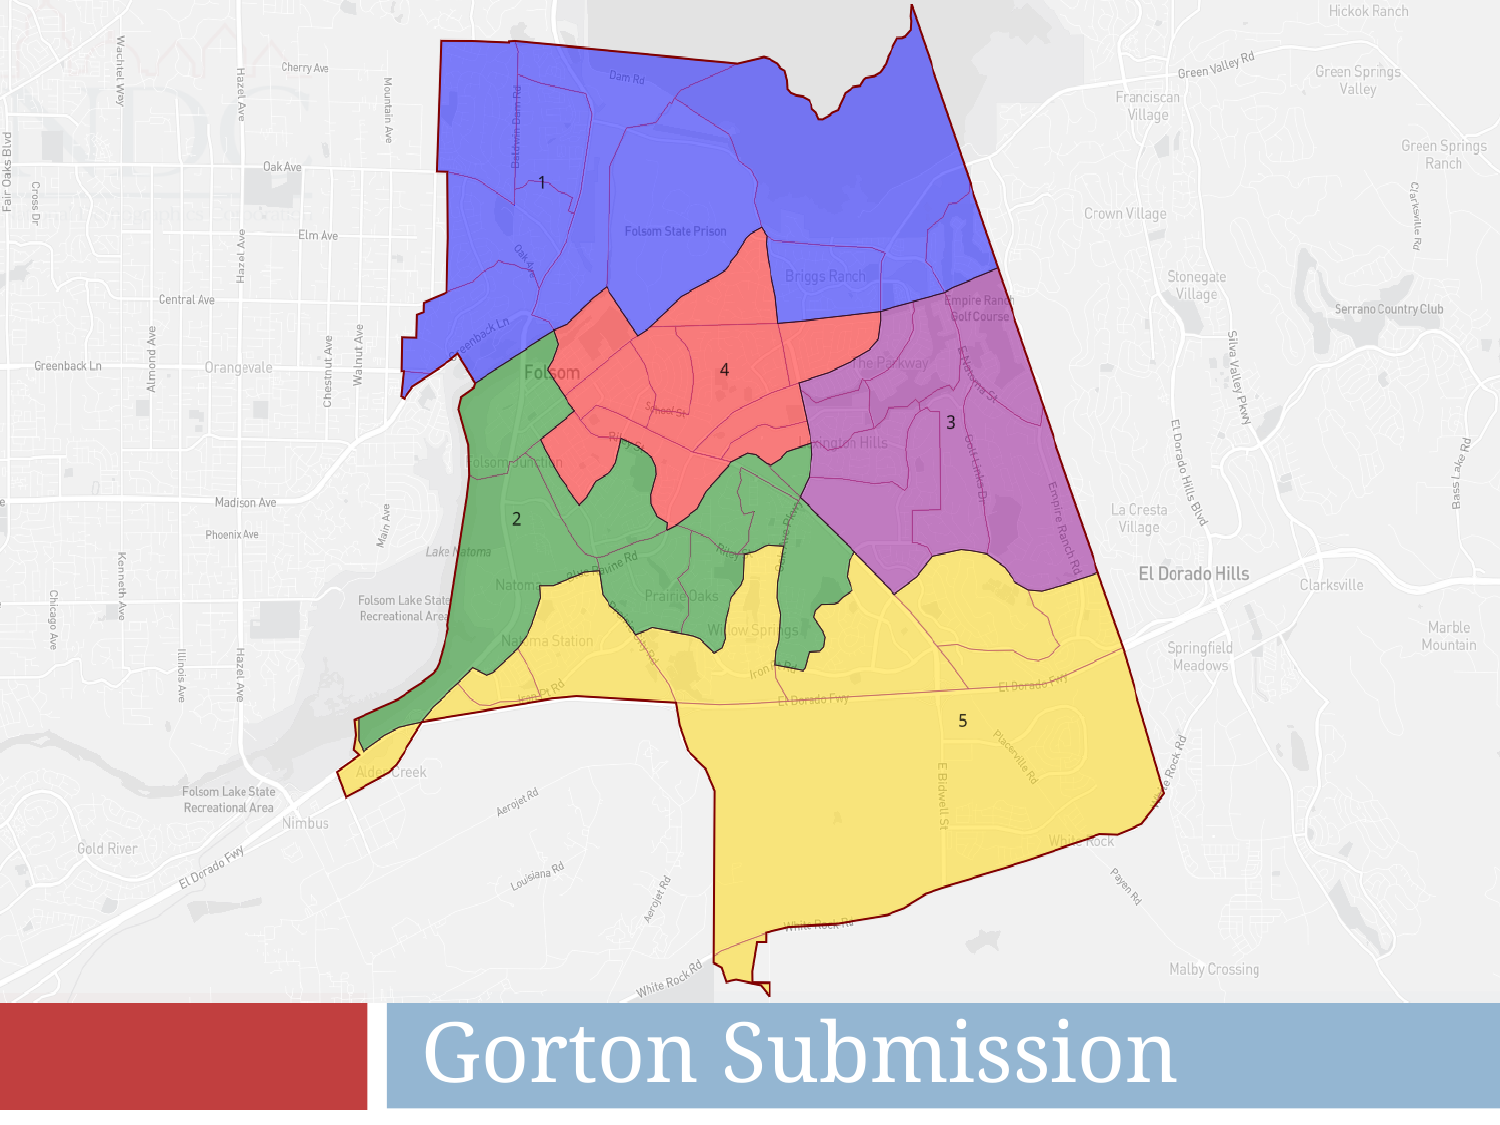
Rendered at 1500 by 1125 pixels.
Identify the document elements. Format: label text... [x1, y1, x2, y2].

picture [0, 0, 1500, 1003]
subtitle Gorton Submission [387, 1012, 1488, 1105]
